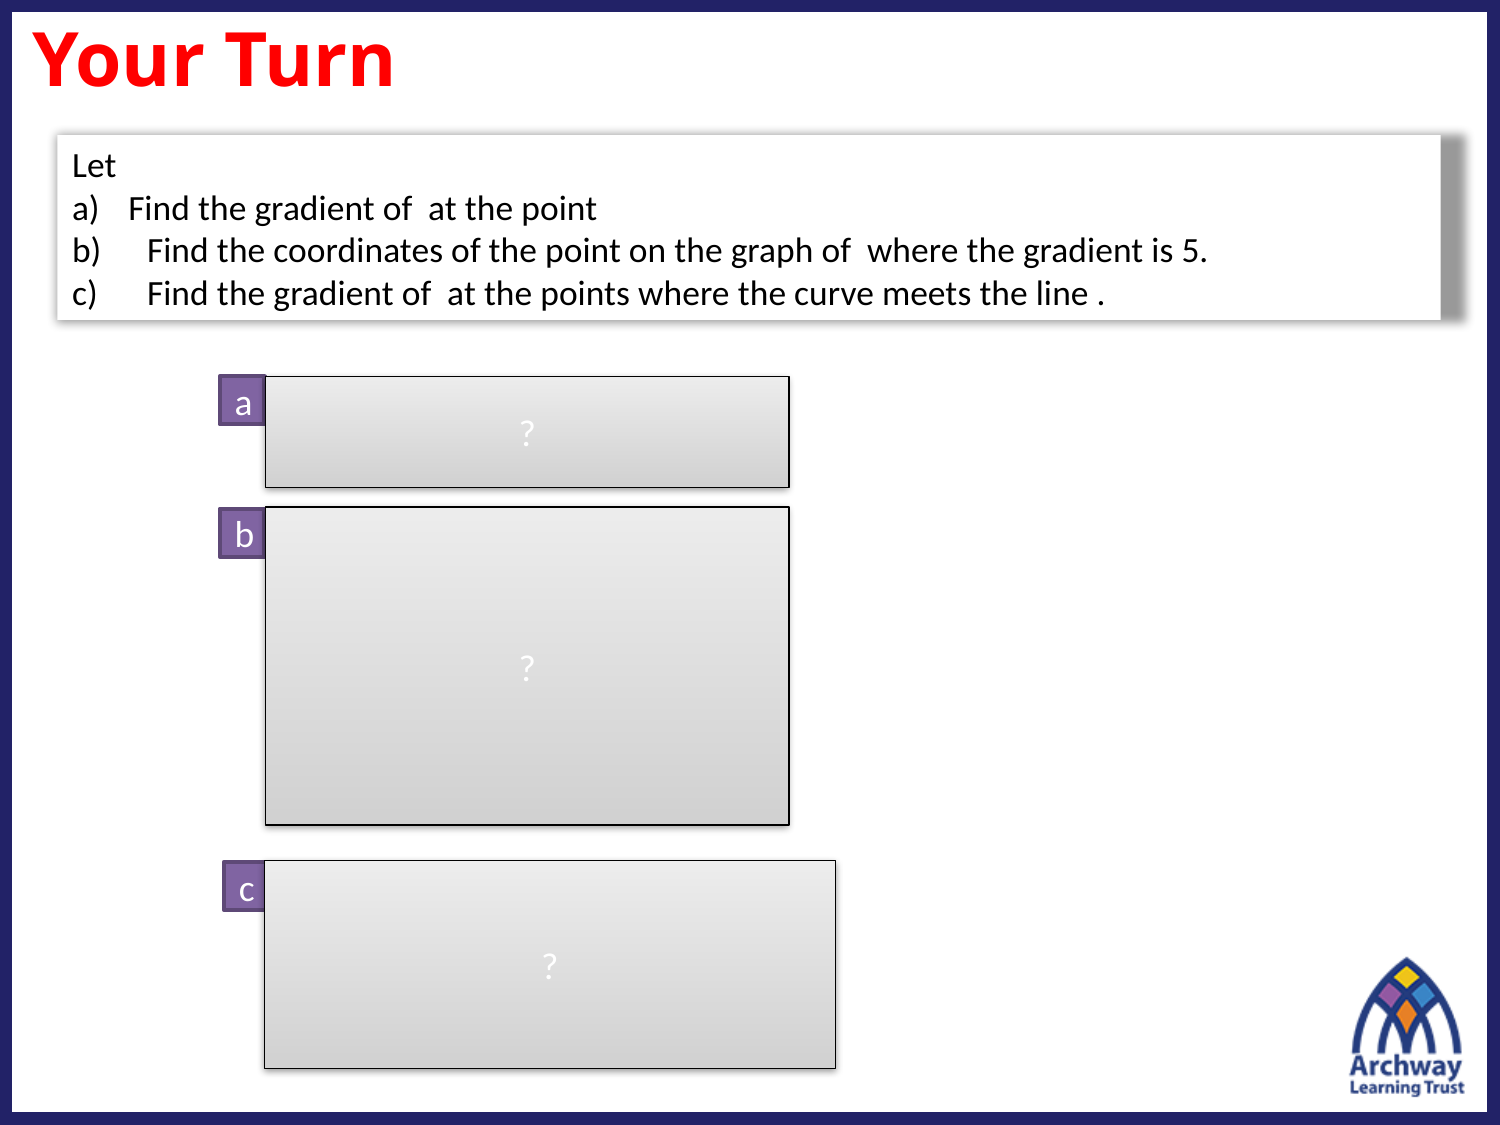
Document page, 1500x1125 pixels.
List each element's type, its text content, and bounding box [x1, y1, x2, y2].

text_box ? [265, 376, 790, 488]
text_box ? [264, 860, 836, 1069]
text_box ? [265, 506, 790, 826]
text_box a [219, 376, 263, 425]
text_box c [223, 861, 261, 910]
picture [1340, 951, 1474, 1105]
text_box Your Turn [17, 4, 1459, 109]
text_box b [219, 508, 261, 557]
